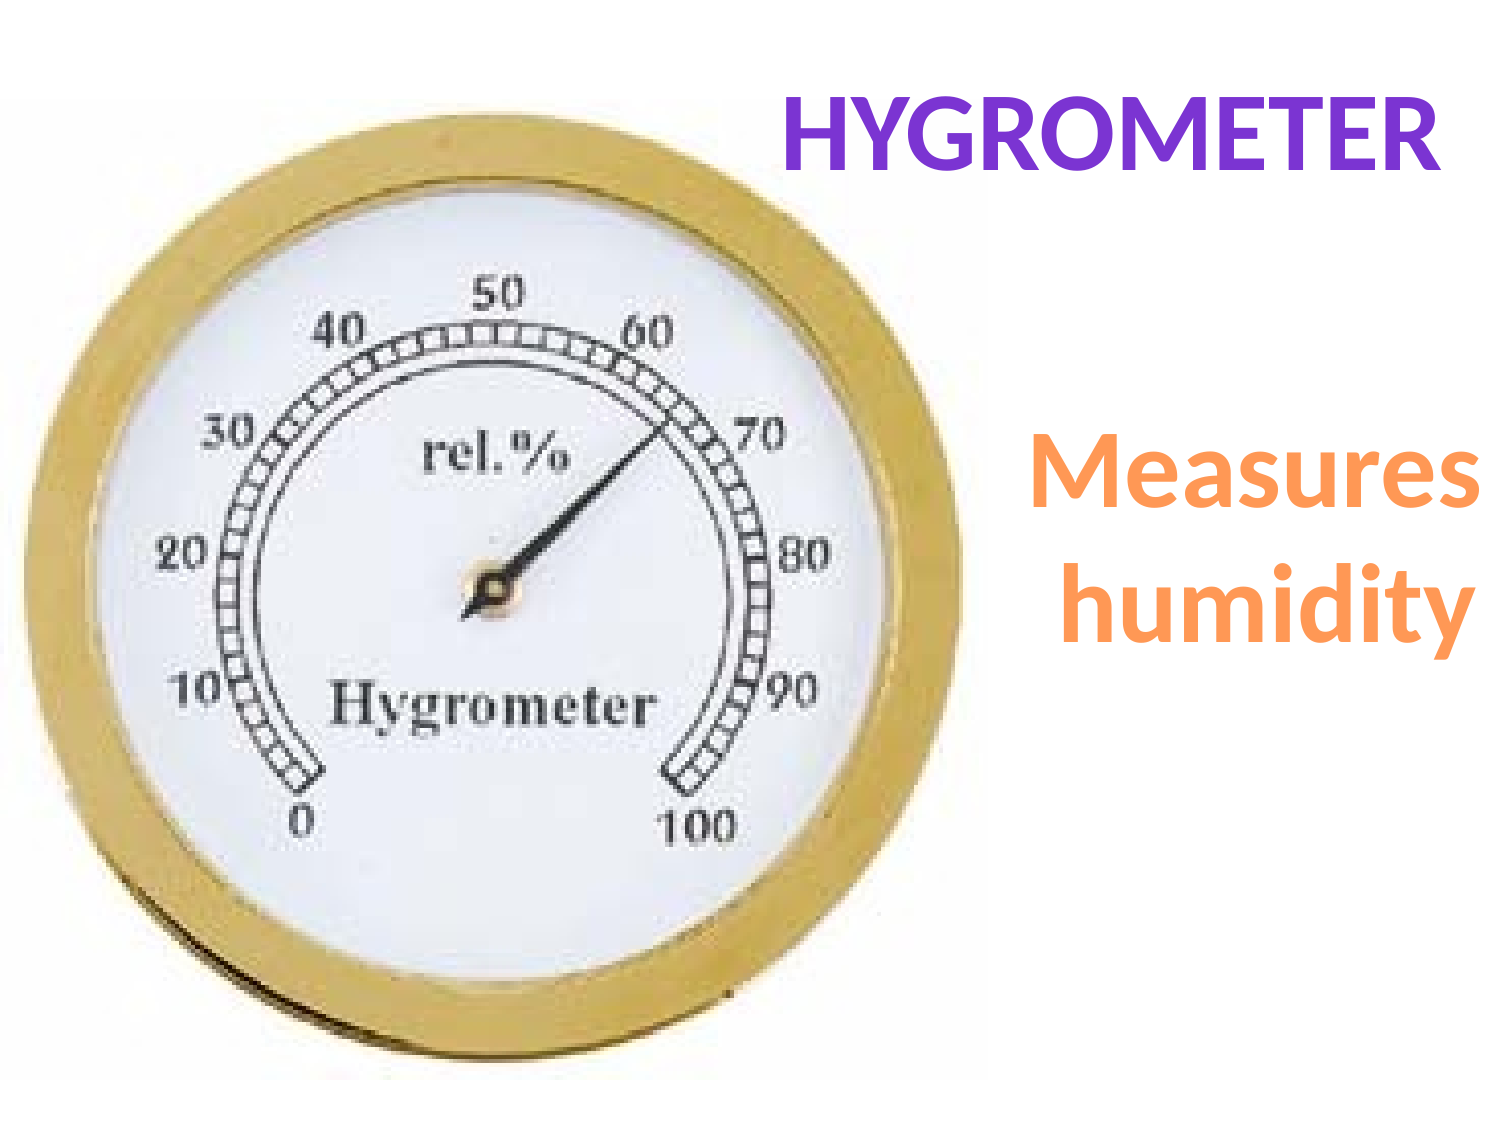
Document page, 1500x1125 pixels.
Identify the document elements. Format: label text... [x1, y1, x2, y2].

text_box hygrometer [765, 49, 1459, 200]
text_box Measures humidity [1011, 387, 1498, 673]
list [0, 99, 988, 1080]
